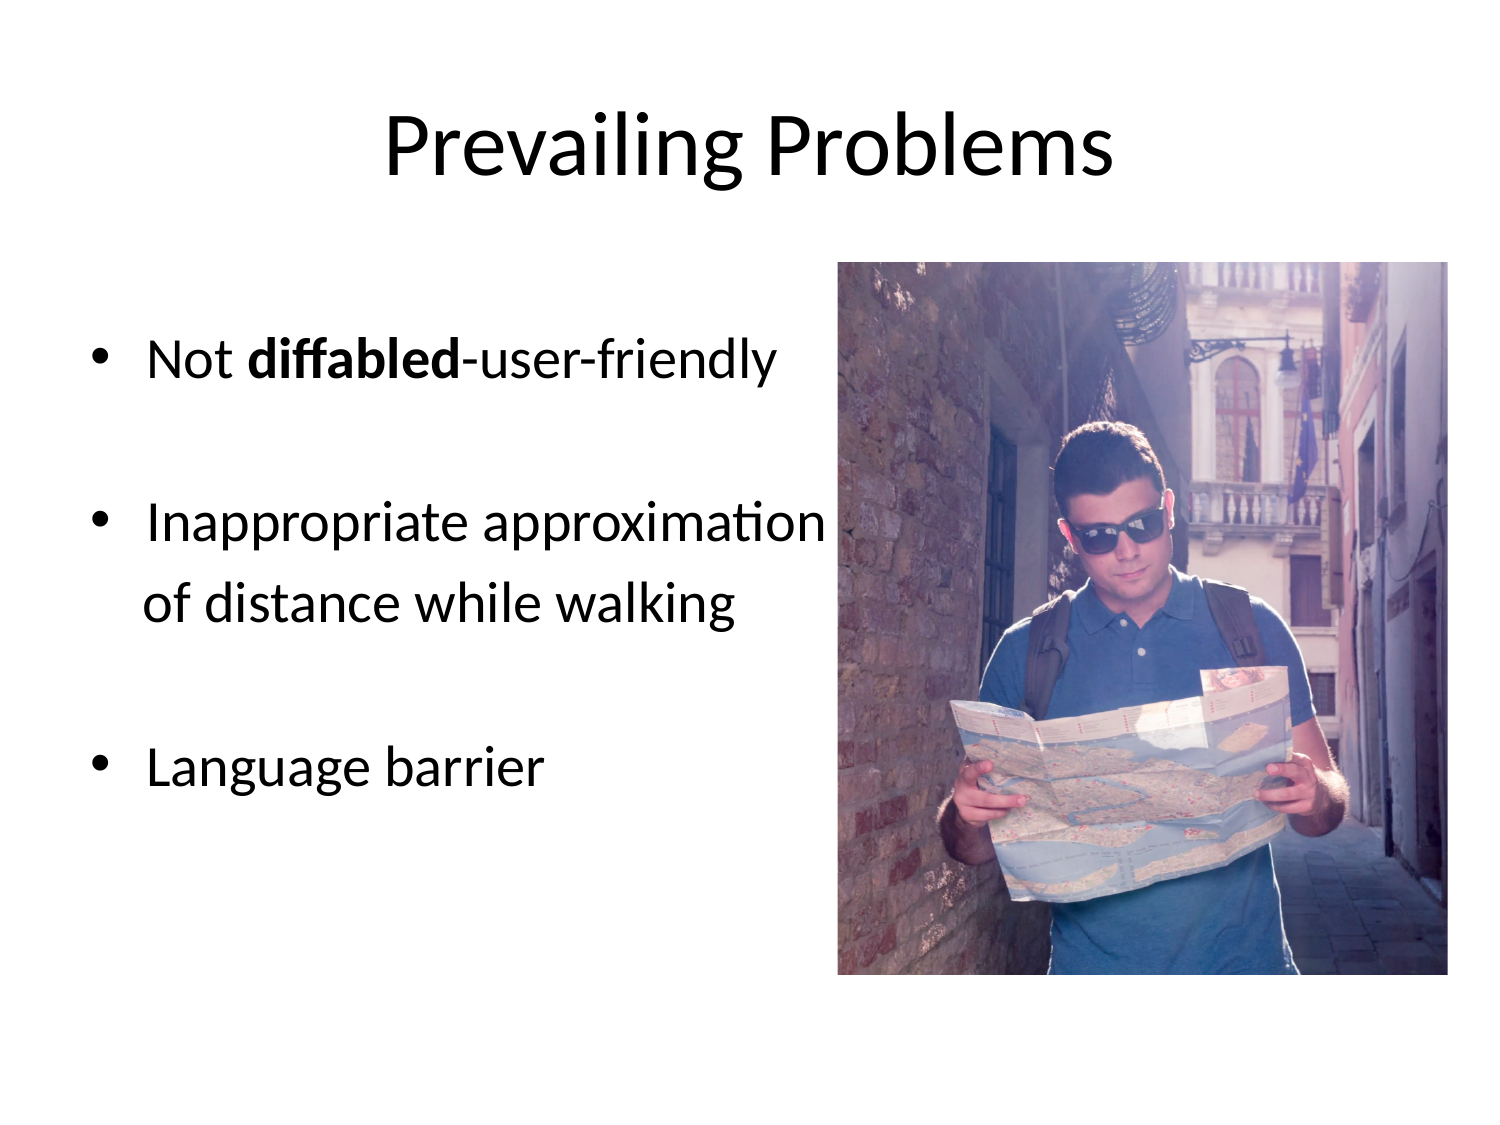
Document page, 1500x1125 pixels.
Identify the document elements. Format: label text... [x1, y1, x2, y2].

list Not diffabled-user-friendly Inappropriate approximation of distance while walking Language barrier [75, 312, 1425, 1055]
title Prevailing Problems [75, 45, 1425, 233]
picture [837, 262, 1448, 976]
